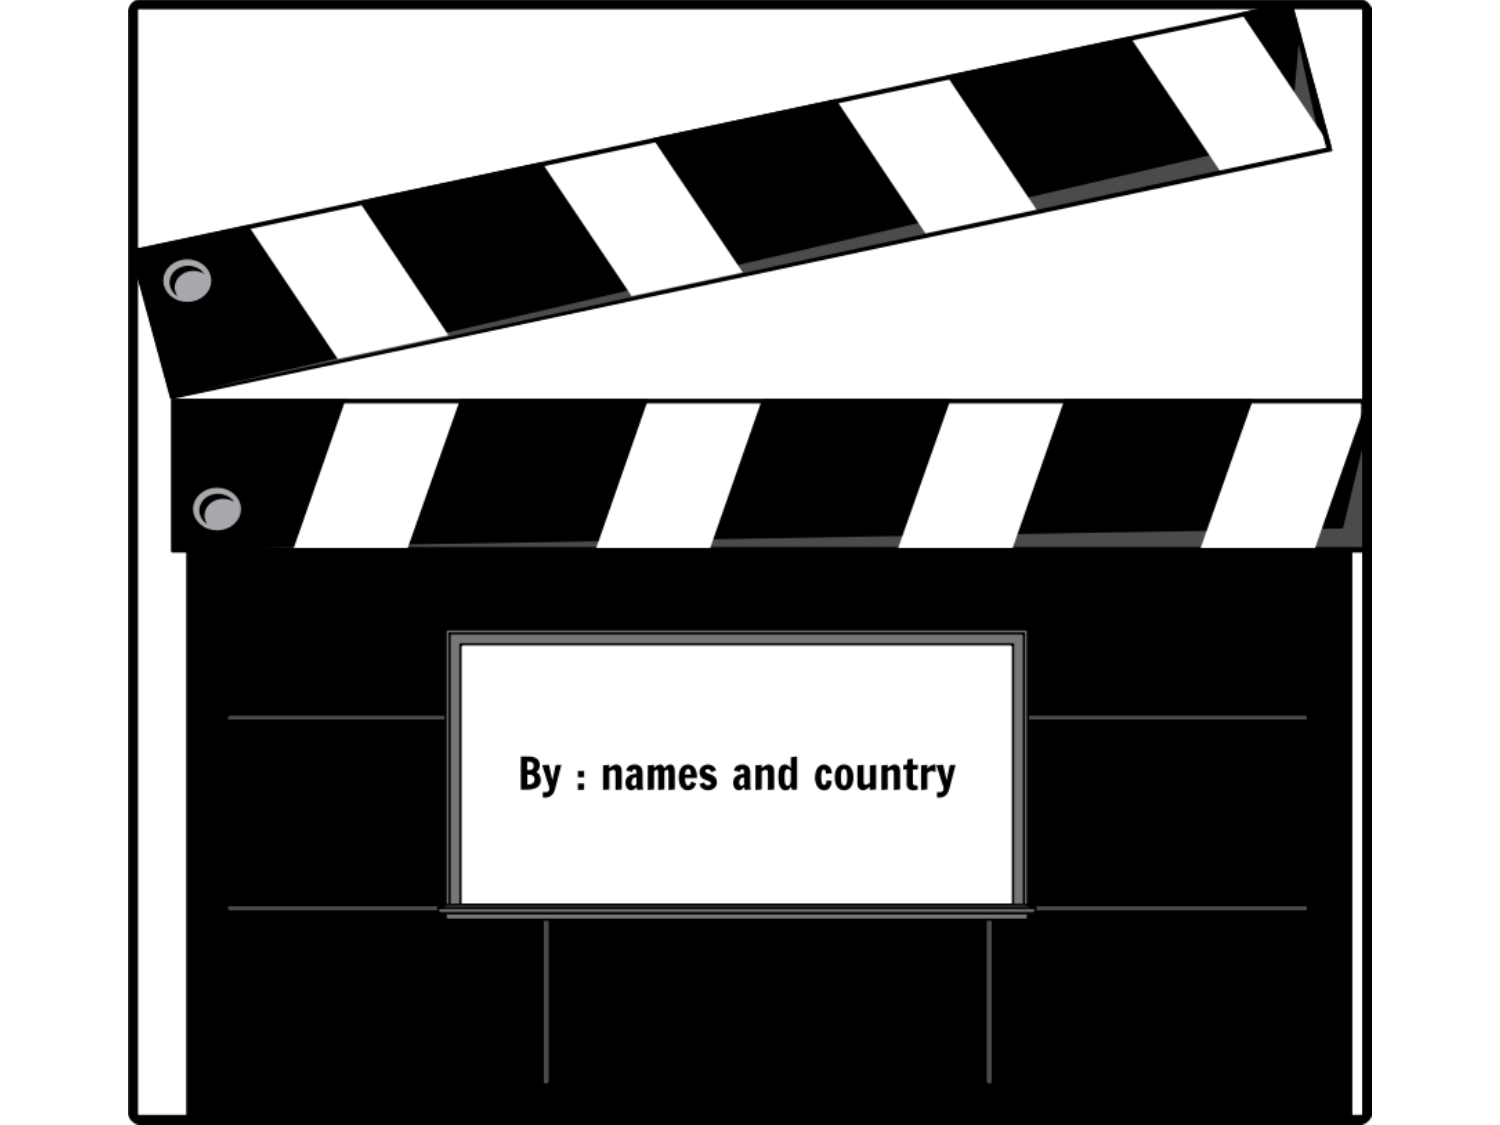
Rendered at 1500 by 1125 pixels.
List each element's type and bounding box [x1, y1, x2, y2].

picture [127, 0, 1373, 1125]
